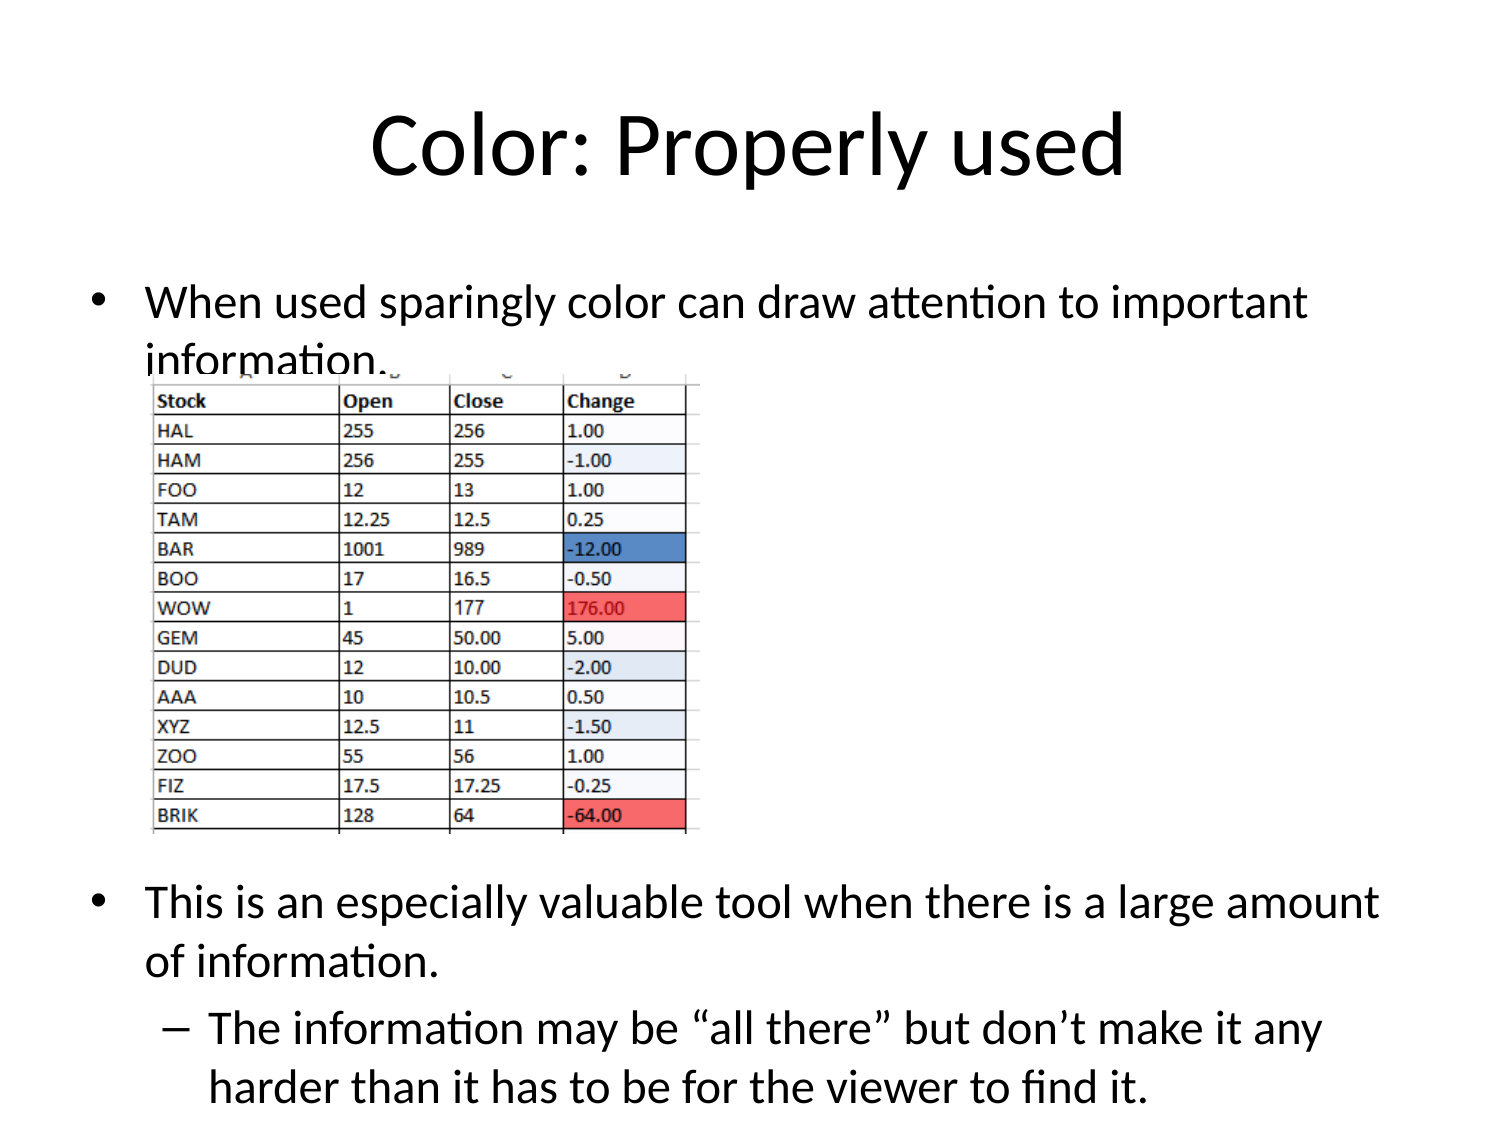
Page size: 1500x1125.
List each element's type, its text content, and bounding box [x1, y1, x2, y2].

list When used sparingly color can draw attention to important information. This is an especially valuable tool when there is a large amount of information. The information may be “all there” but don’t make it any harder than it has to be for the viewer to find it. [75, 262, 1425, 1125]
title Color: Properly used [75, 45, 1425, 233]
picture [149, 374, 701, 834]
